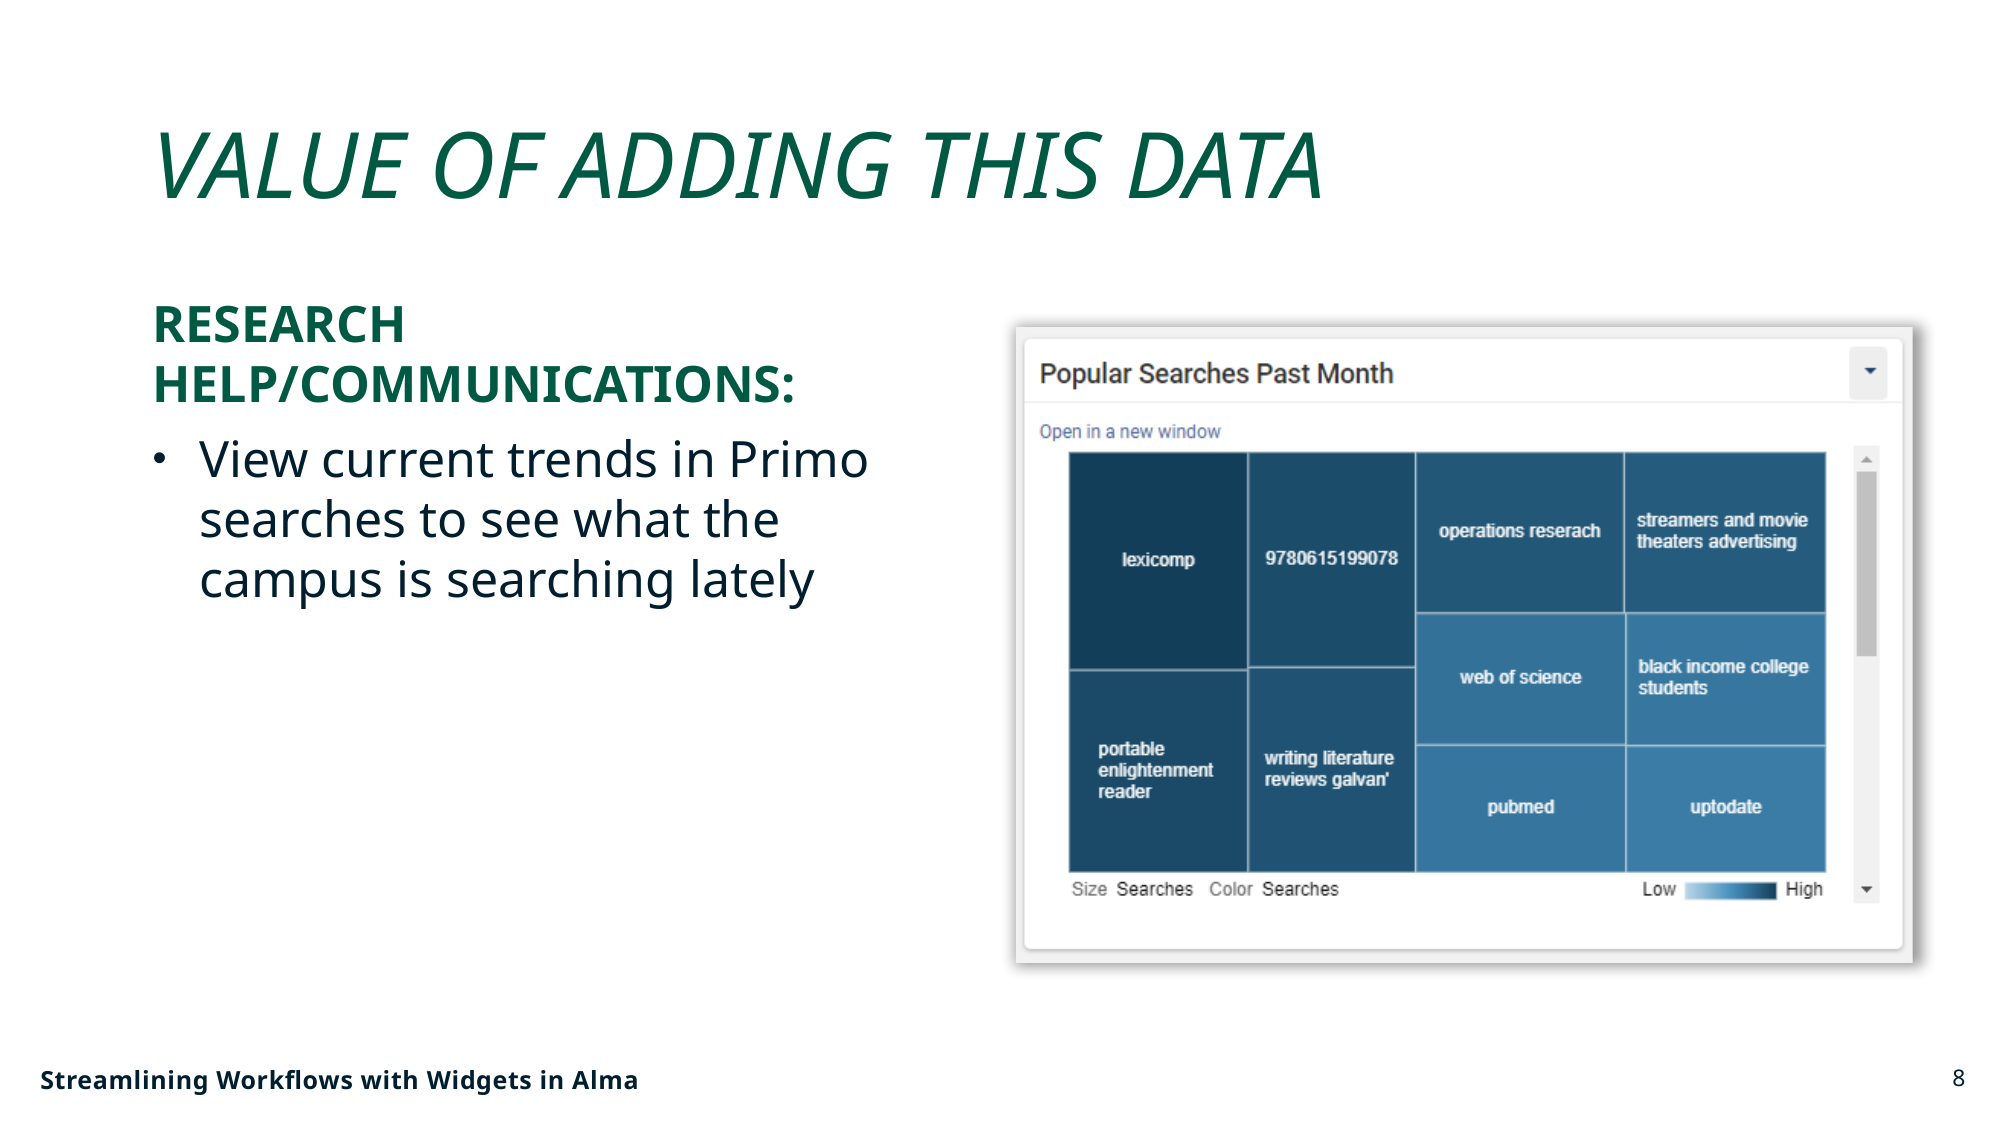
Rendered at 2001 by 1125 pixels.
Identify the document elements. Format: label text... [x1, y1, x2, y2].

footer Streamlining Workflows with Widgets in Alma [25, 1049, 764, 1110]
list View current trends in Primo searches to see what the campus is searching lately [137, 420, 984, 1025]
title Value of adding this data [137, 59, 1863, 278]
slide_number 8 [1903, 1049, 1981, 1110]
list Research help/communications: [137, 284, 1016, 420]
picture [1015, 327, 1913, 963]
